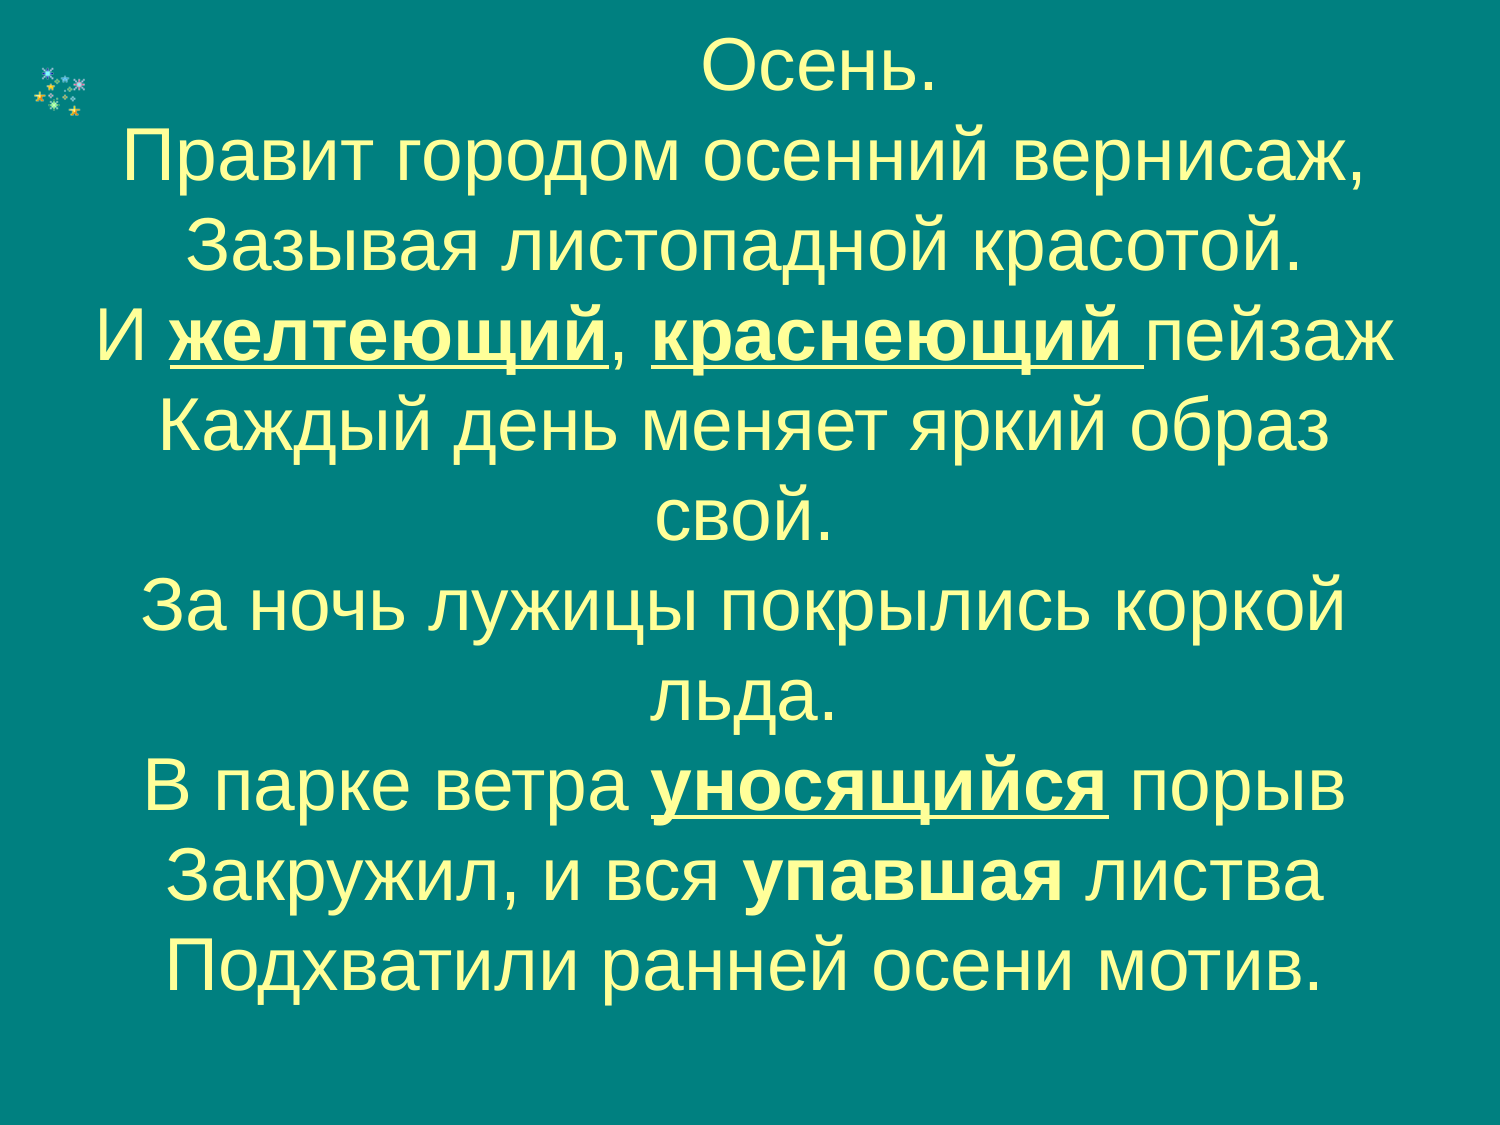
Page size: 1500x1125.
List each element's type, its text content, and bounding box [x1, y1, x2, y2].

title Осень. Правит городом осенний вернисаж, Зазывая листопадной красотой. И желтеющий, краснеющий пейзаж Каждый день меняет яркий образ свой. За ночь лужицы покрылись коркой льда. В парке ветра уносящийся порыв Закружил, и вся упавшая листва Подхватили ранней осени мотив. [64, 45, 1425, 977]
picture [0, 0, 118, 196]
